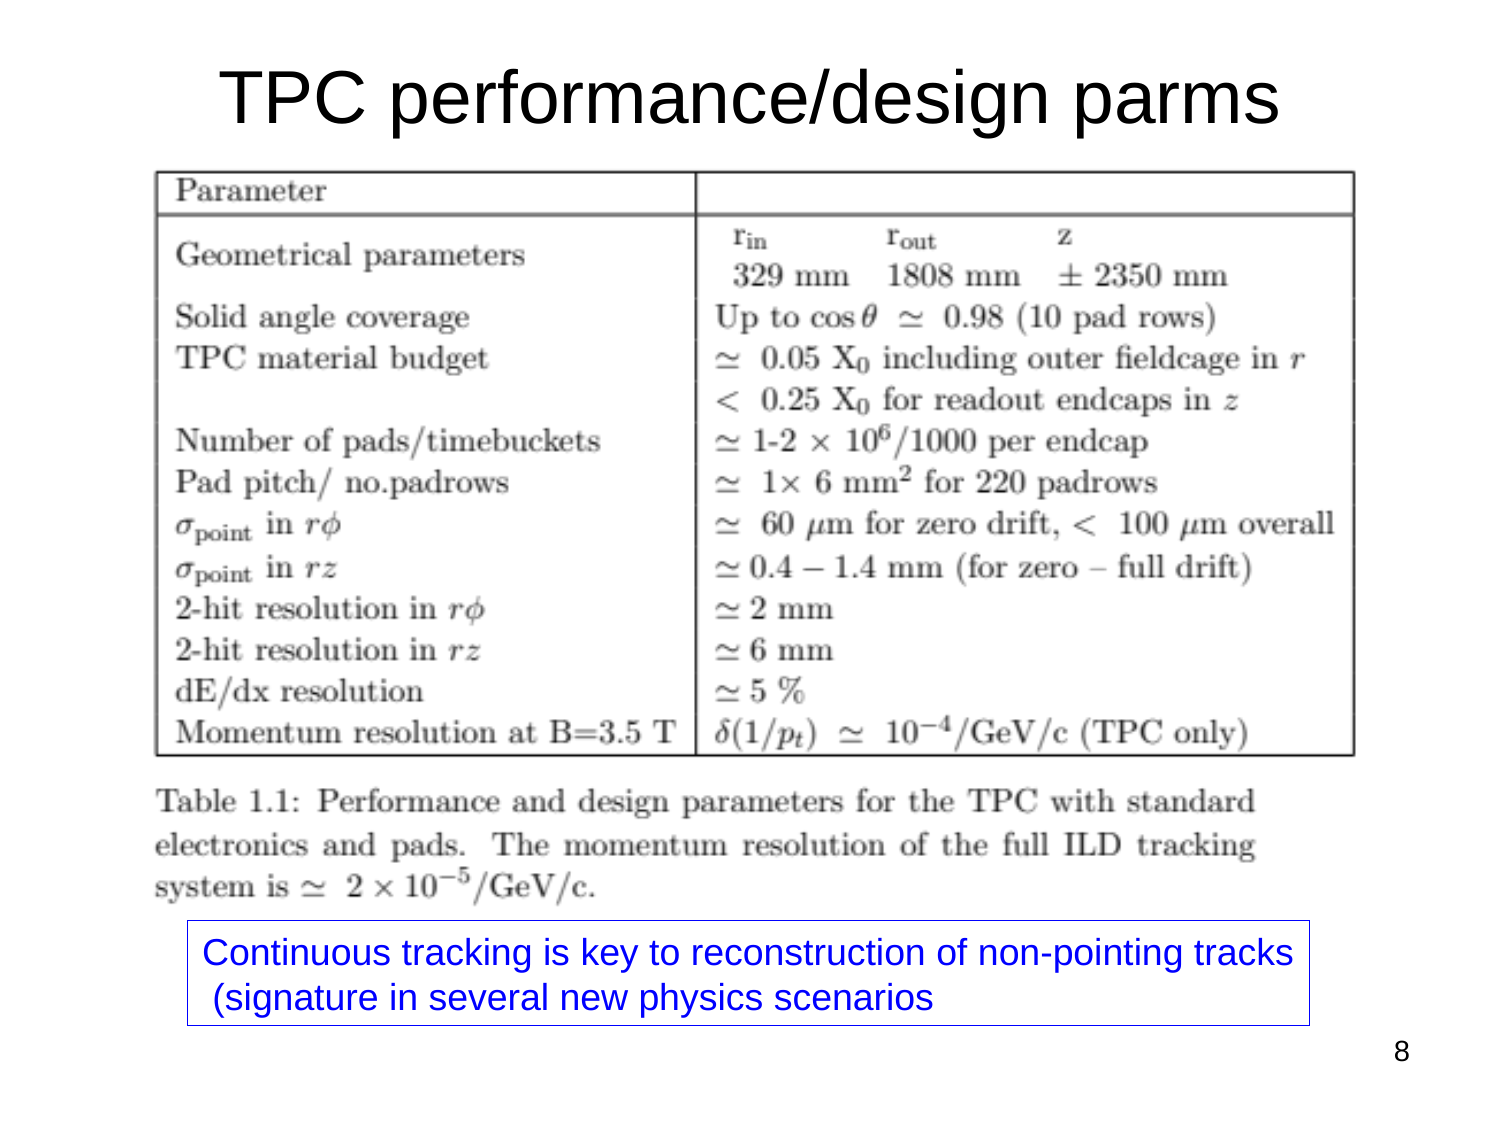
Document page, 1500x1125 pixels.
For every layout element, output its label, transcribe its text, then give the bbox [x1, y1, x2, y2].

title TPC performance/design parms [75, 0, 1425, 188]
text_box Continuous tracking is key to reconstruction of non-pointing tracks (signature in several new physics scenarios [187, 923, 1310, 1026]
picture [136, 151, 1368, 916]
slide_number 8 [1074, 1024, 1425, 1103]
